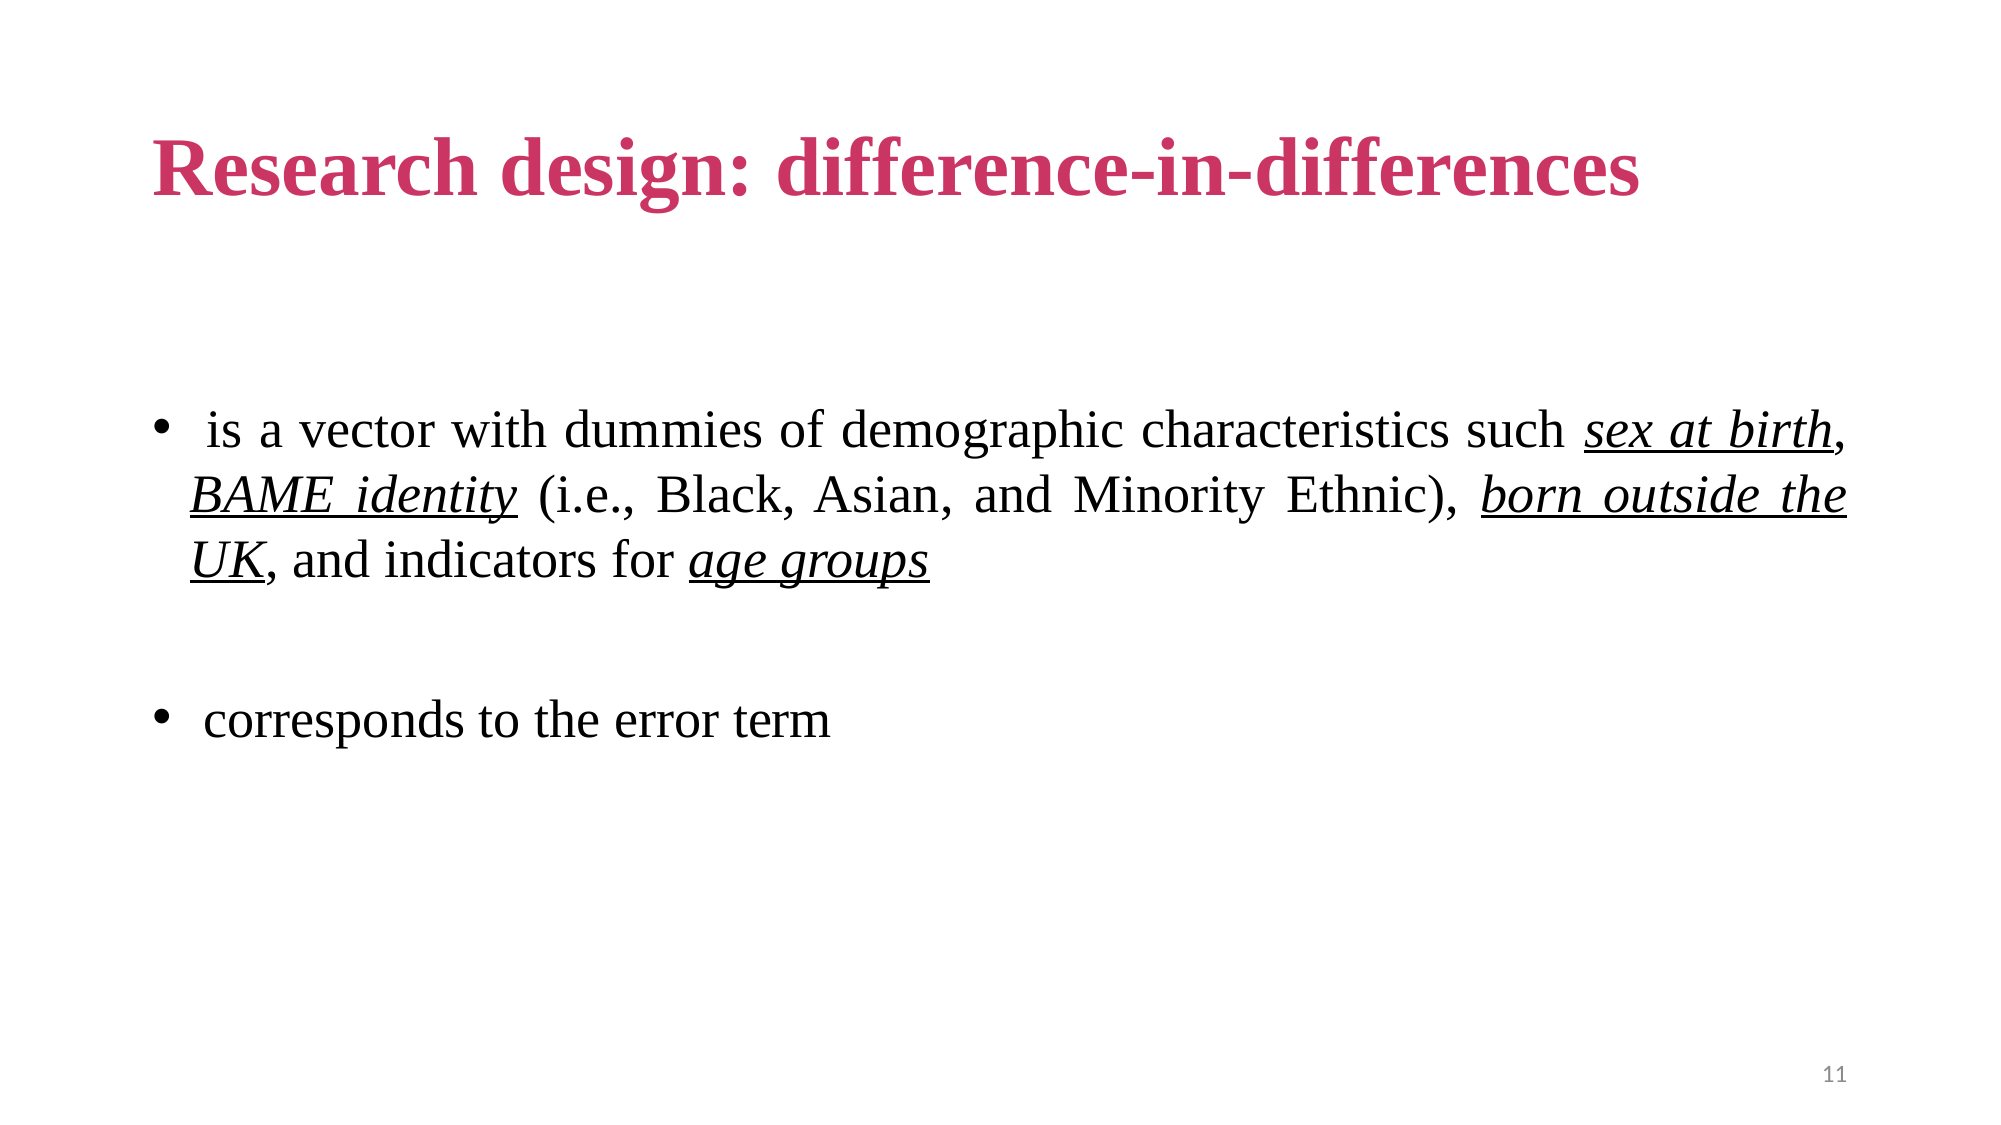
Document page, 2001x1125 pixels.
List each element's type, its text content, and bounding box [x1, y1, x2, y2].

slide_number 11 [1412, 1042, 1863, 1103]
title Research design: difference-in-differences [137, 59, 1863, 278]
